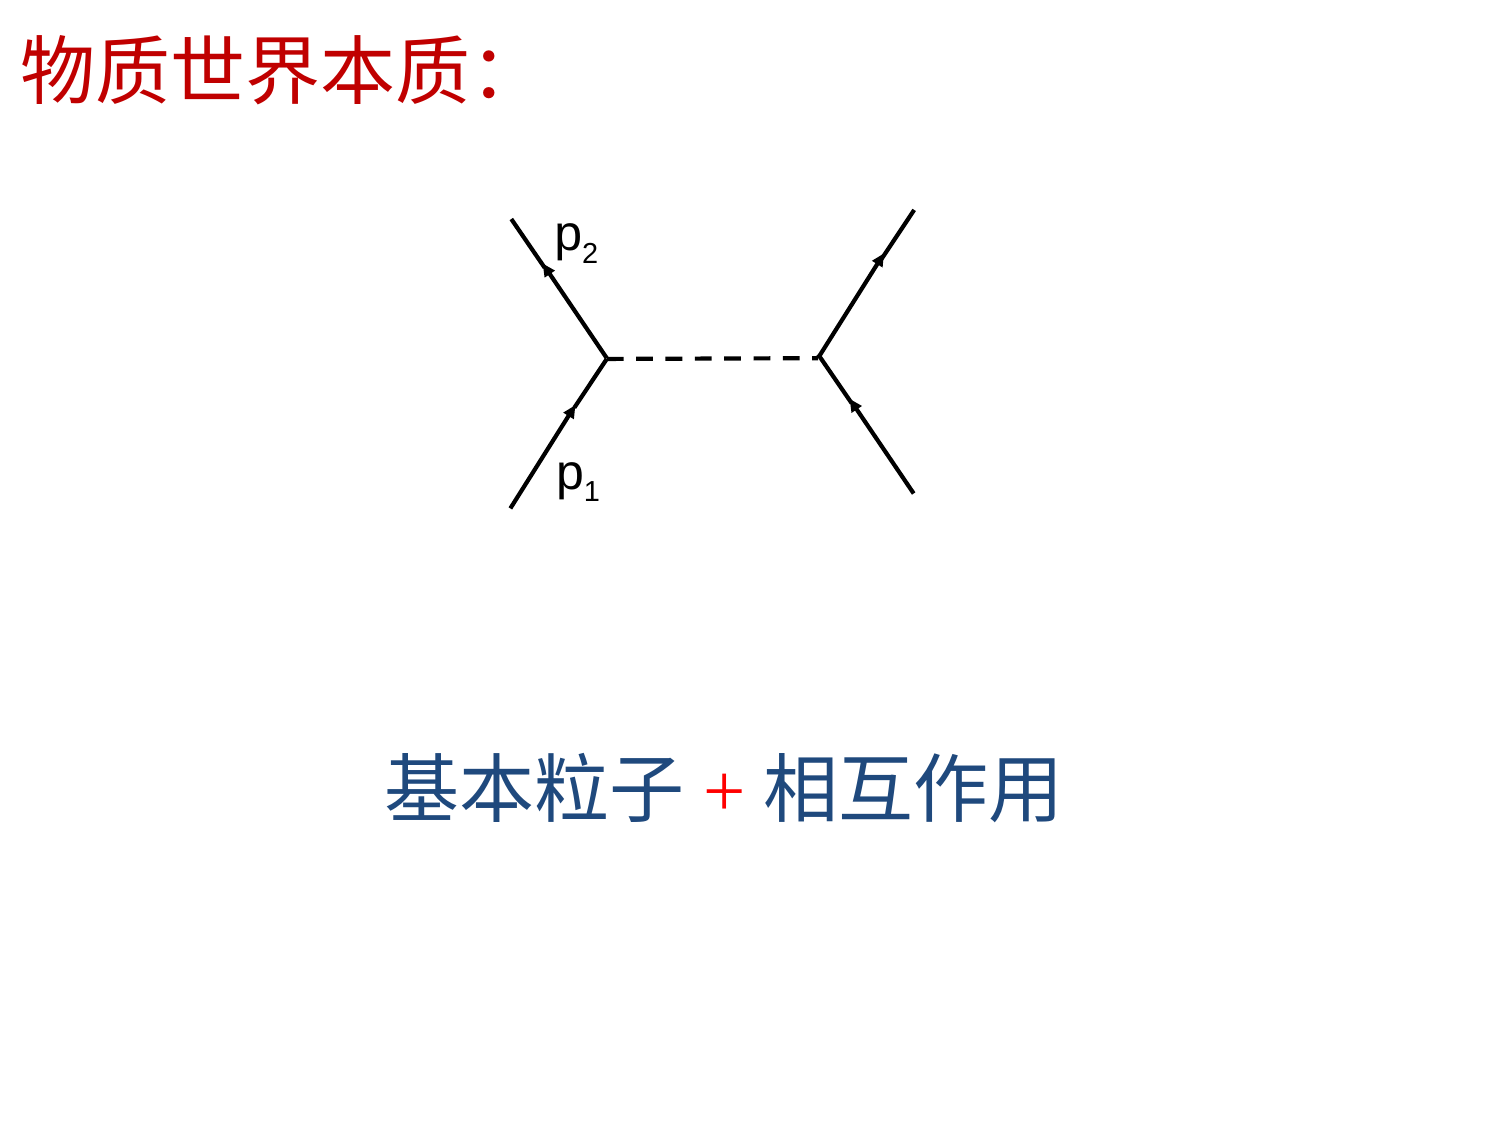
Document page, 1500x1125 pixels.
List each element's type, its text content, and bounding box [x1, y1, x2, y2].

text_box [542, 253, 914, 494]
text_box p2 [546, 193, 606, 253]
text_box p1 [548, 494, 608, 516]
text_box 物质世界本质： [5, 0, 1357, 145]
text_box 基本粒子+相互作用 [370, 709, 1500, 863]
